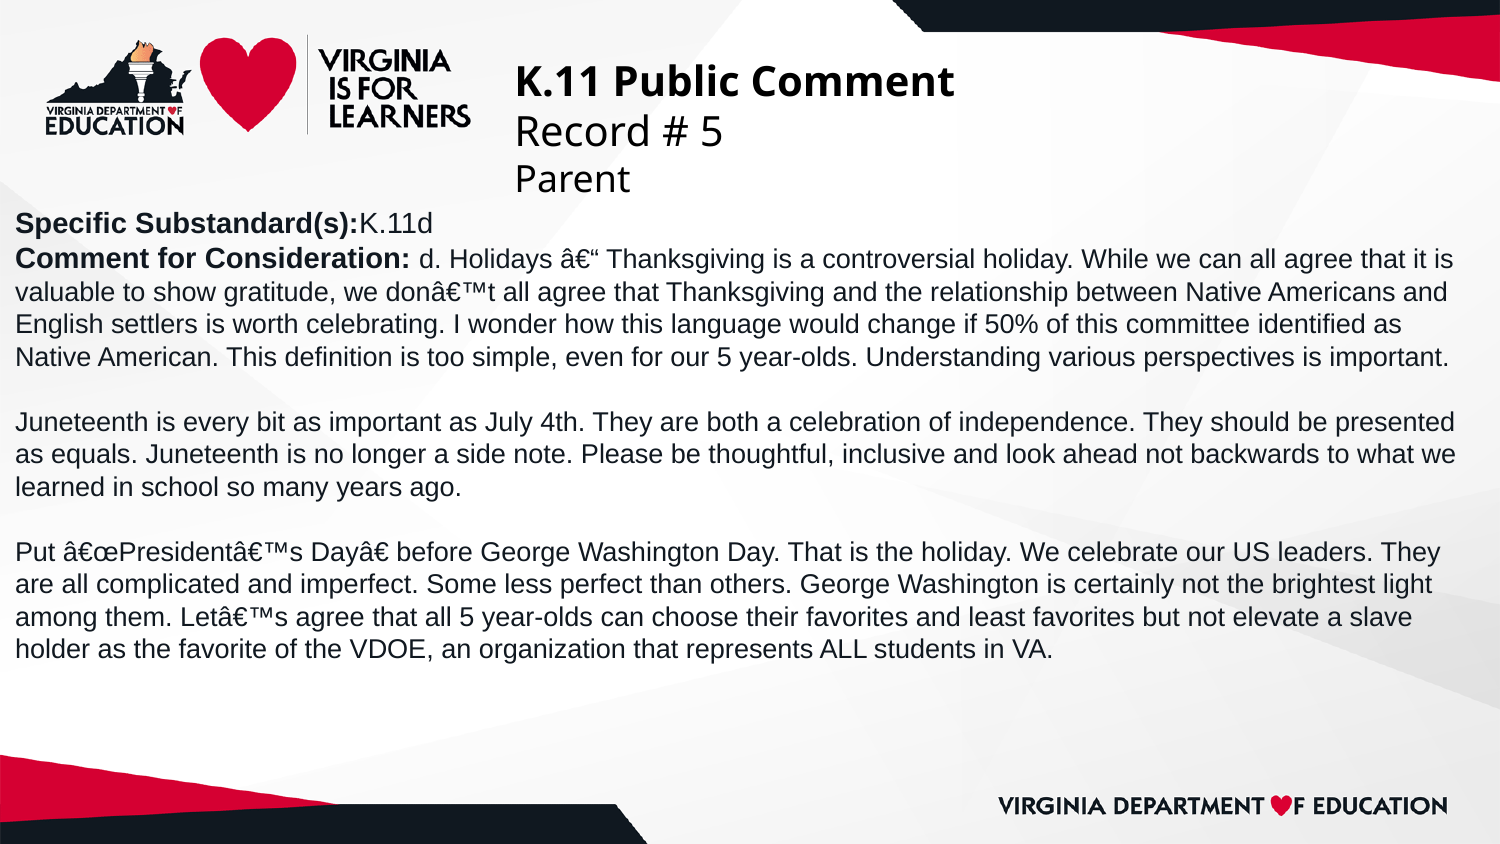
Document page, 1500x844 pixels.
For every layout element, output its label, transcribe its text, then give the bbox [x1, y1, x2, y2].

title K.11 Public Comment Record # 5 Parent [499, 49, 1447, 154]
subtitle Specific Substandard(s):K.11d Comment for Consideration: d. Holidays â€“ Thanksgiving is a controversial holiday. While we can all agree that it is valuable to show gratitude, we donâ€™t all agree that Thanksgiving and the relationship between Native Americans and English settlers is worth celebrating. I wonder how this language would change if 50% of this committee identified as Native American. This definition is too simple, even for our 5 year-olds. Understanding various perspectives is important. Juneteenth is every bit as important as July 4th. They are both a celebration of independence. They should be presented as equals. Juneteenth is no longer a side note. Please be thoughtful, inclusive and look ahead not backwards to what we learned in school so many years ago. Put â€œPresidentâ€™s Dayâ€ before George Washington Day. That is the holiday. We celebrate our US leaders. They are all complicated and imperfect. Some less perfect than others. George Washington is certainly not the brightest light among them. Letâ€™s agree that all 5 year-olds can choose their favorites and least favorites but not elevate a slave holder as the favorite of the VDOE, an organization that represents ALL students in VA. [0, 154, 1500, 844]
picture [0, 0, 1500, 154]
